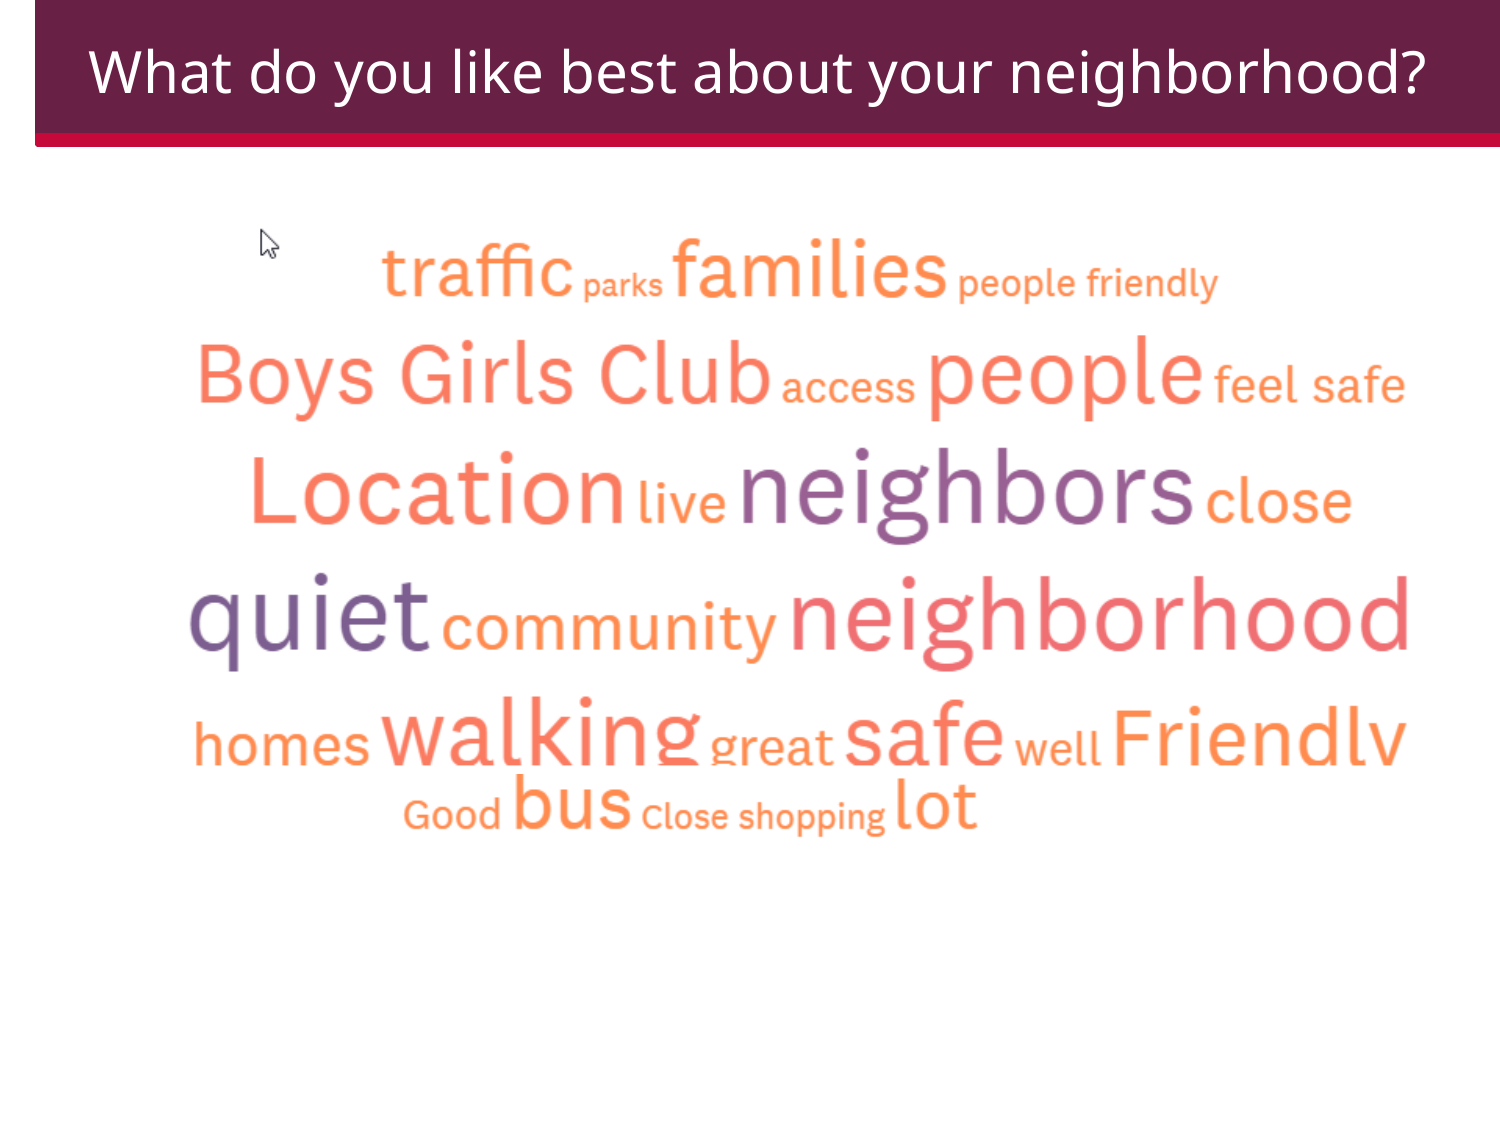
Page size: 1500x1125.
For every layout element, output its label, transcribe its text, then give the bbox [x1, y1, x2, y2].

text_box [37, 0, 1500, 134]
picture [36, 186, 1449, 846]
text_box What do you like best about your neighborhood? [73, 2, 1463, 138]
text_box [37, 134, 1500, 145]
